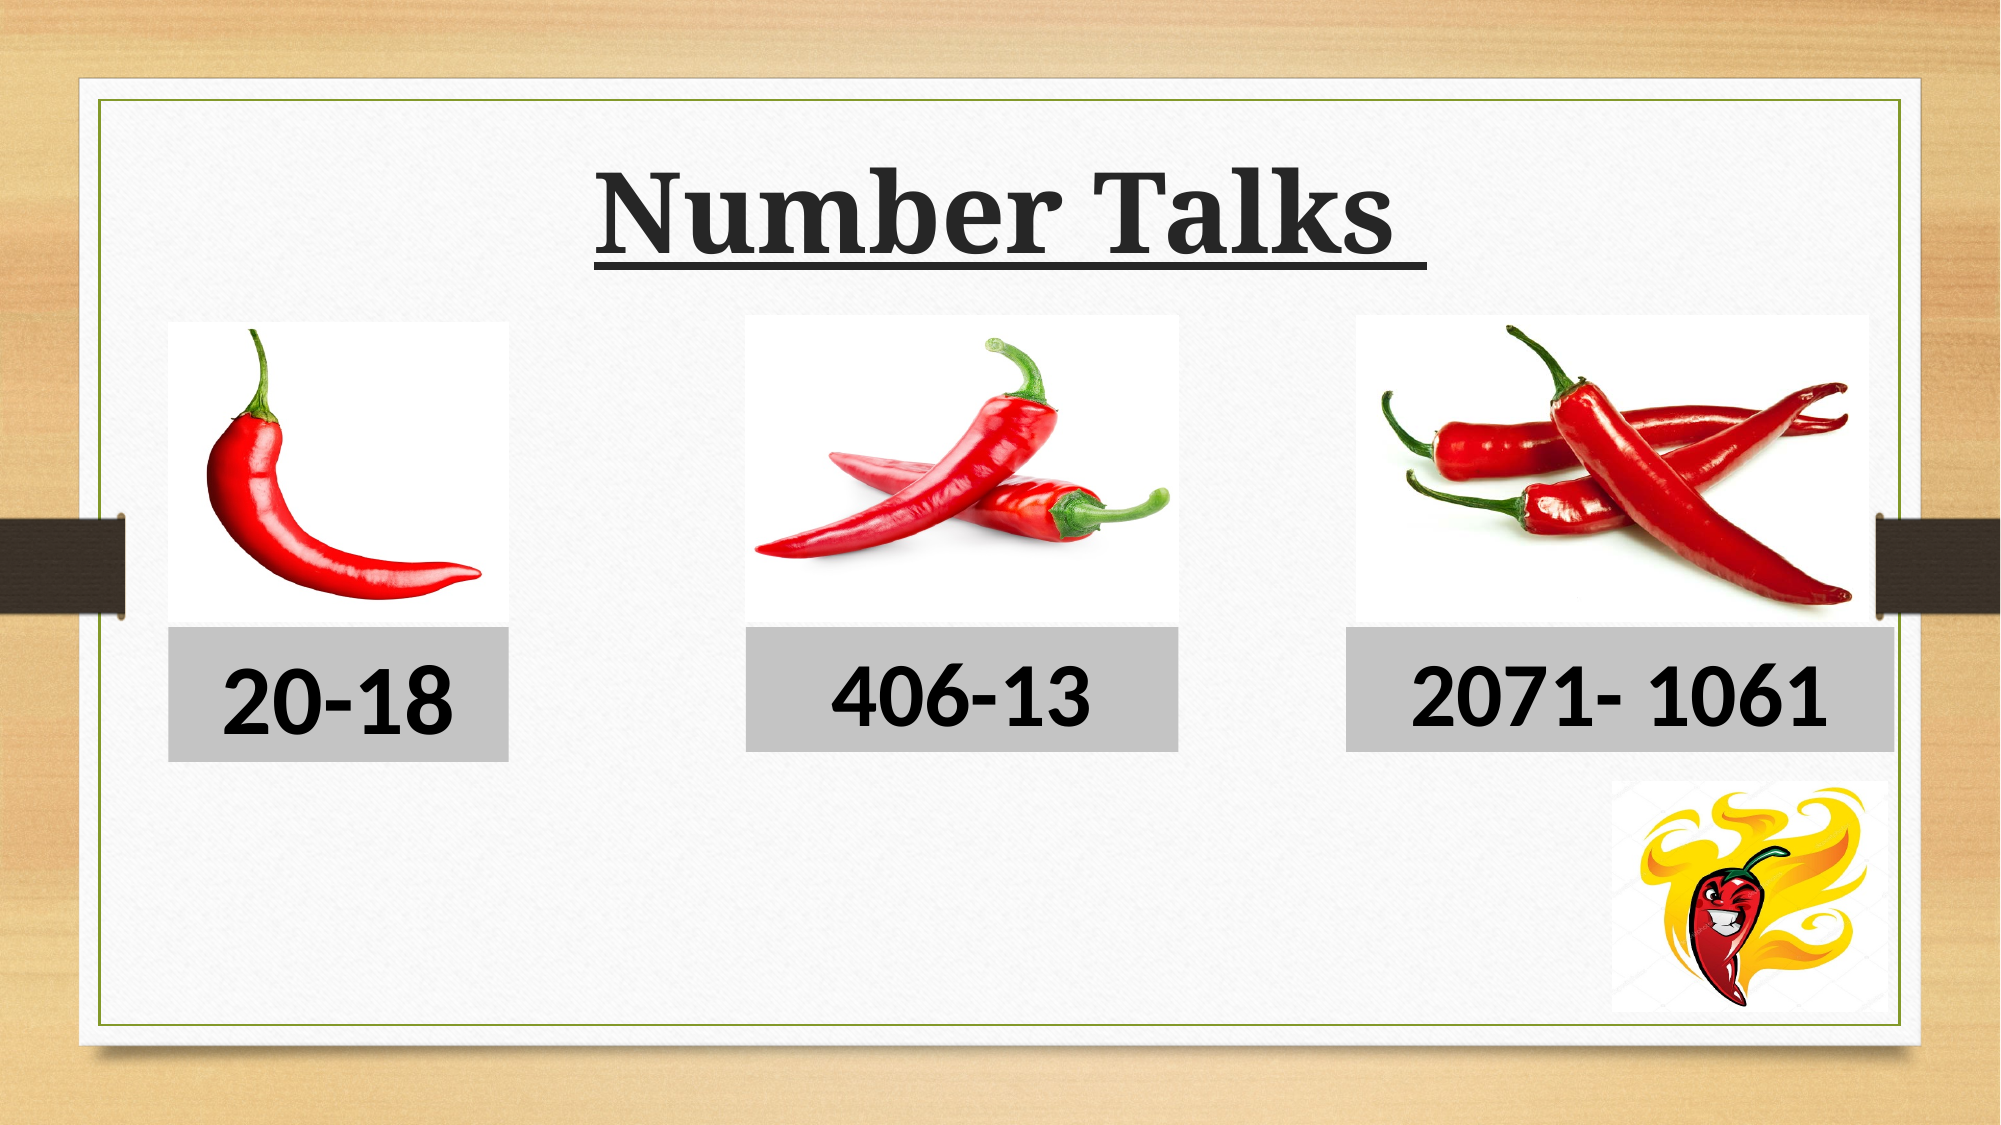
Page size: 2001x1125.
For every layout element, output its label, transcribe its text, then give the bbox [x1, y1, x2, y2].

title Number Talks [222, 101, 1798, 316]
text_box 406-13 [745, 627, 1179, 752]
text_box 2071- 1061 [1346, 627, 1895, 752]
picture [0, 0, 2001, 1125]
text_box 20-18 [168, 627, 509, 762]
